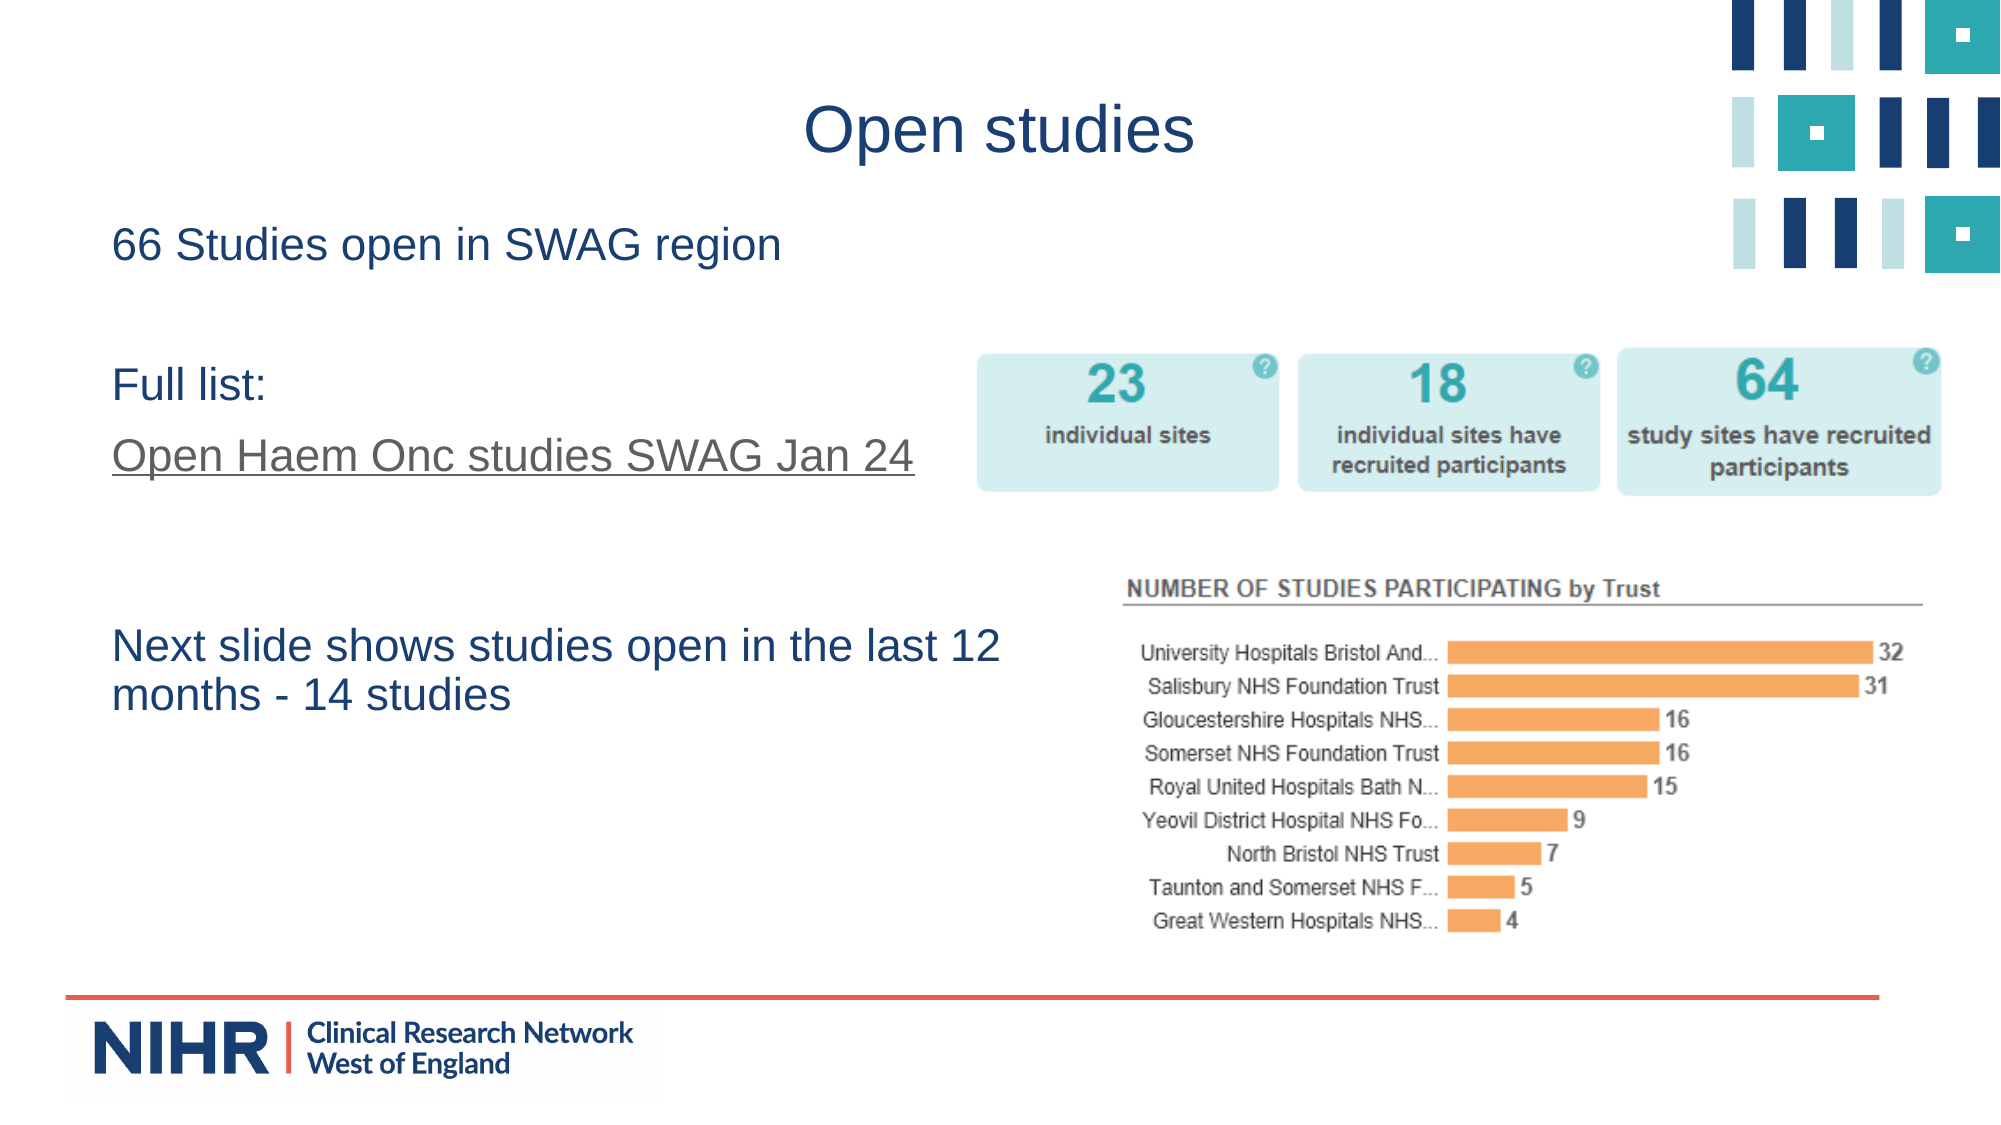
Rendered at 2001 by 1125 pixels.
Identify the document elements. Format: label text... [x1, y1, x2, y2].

picture [65, 989, 1880, 1103]
picture [1118, 562, 1923, 967]
title Open studies [137, 59, 1726, 202]
list 66 Studies open in SWAG region Full list: Open Haem Onc studies SWAG Jan 24 [96, 213, 1822, 572]
text_box Next slide shows studies open in the last 12 months - 14 studies [96, 606, 1088, 806]
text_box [971, 343, 1952, 503]
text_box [1731, 0, 2000, 270]
